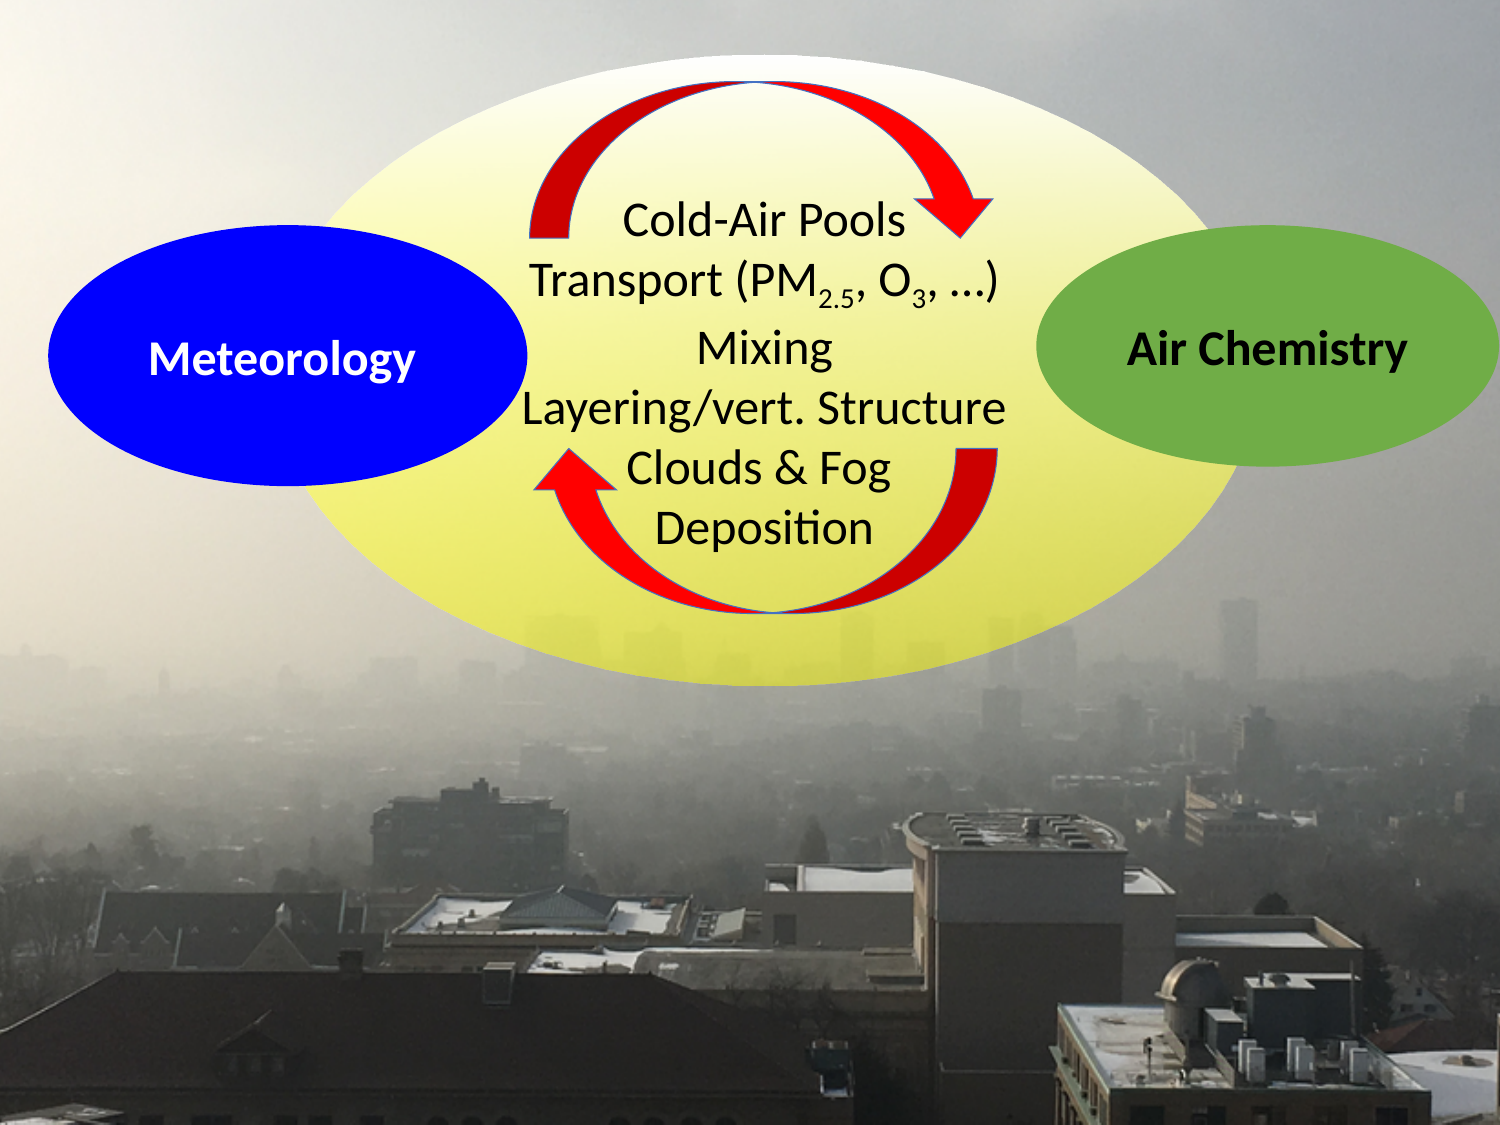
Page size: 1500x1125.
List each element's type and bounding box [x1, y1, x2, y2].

picture [0, 0, 1500, 1125]
text_box [48, 54, 1500, 686]
